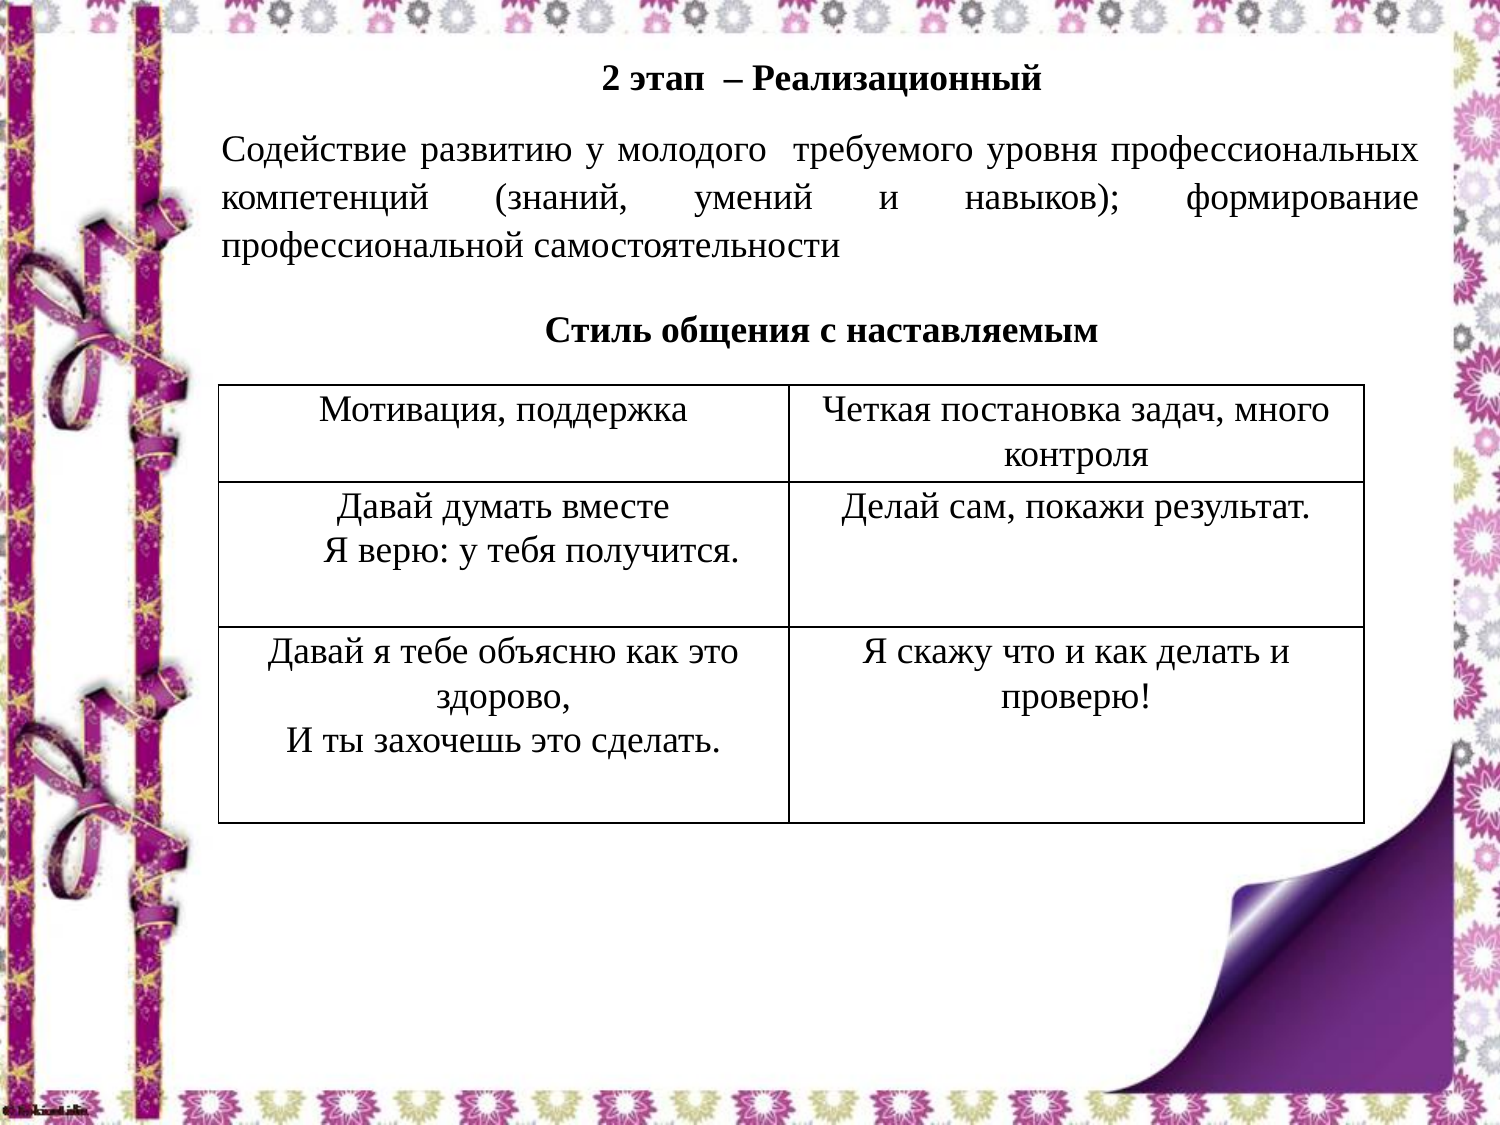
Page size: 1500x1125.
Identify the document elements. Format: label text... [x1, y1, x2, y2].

text_box 2 этап – Реализационный [301, 42, 1353, 106]
picture [0, 0, 1500, 1125]
text_box Стиль общения с наставляемым [324, 290, 1282, 358]
table_header Четкая постановка задач, много контроля [790, 386, 1363, 481]
table_cell Делай сам, покажи результат. [790, 483, 1363, 626]
table_cell Я скажу что и как делать и проверю! [790, 628, 1363, 822]
text_box Содействие развитию у молодого требуемого уровня профессиональных компетенций (знаний, умений и навыков); формирование профессиональной самостоятельности [206, 113, 1435, 273]
table_header Мотивация, поддержка [219, 386, 788, 481]
table_cell Давай я тебе объясню как это здорово, И ты захочешь это сделать. [219, 628, 788, 822]
table_cell Давай думать вместе Я верю: у тебя получится. [219, 483, 788, 626]
